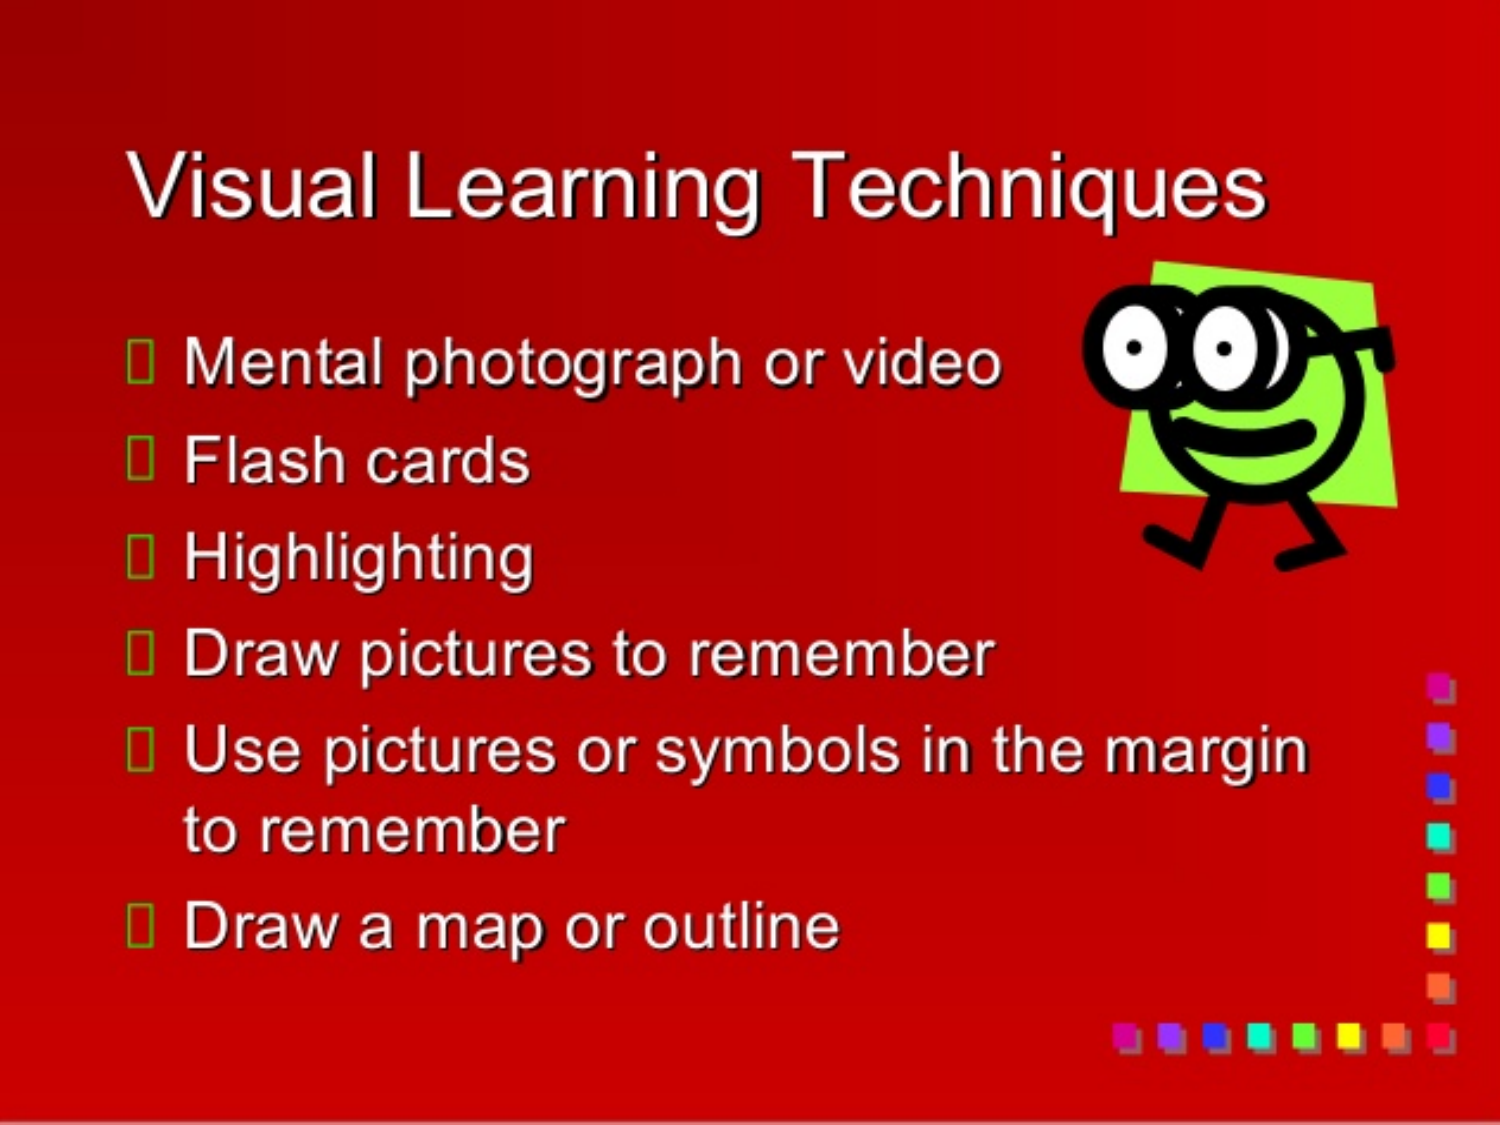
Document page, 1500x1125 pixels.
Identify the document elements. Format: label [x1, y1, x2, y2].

list [0, 0, 1500, 1125]
